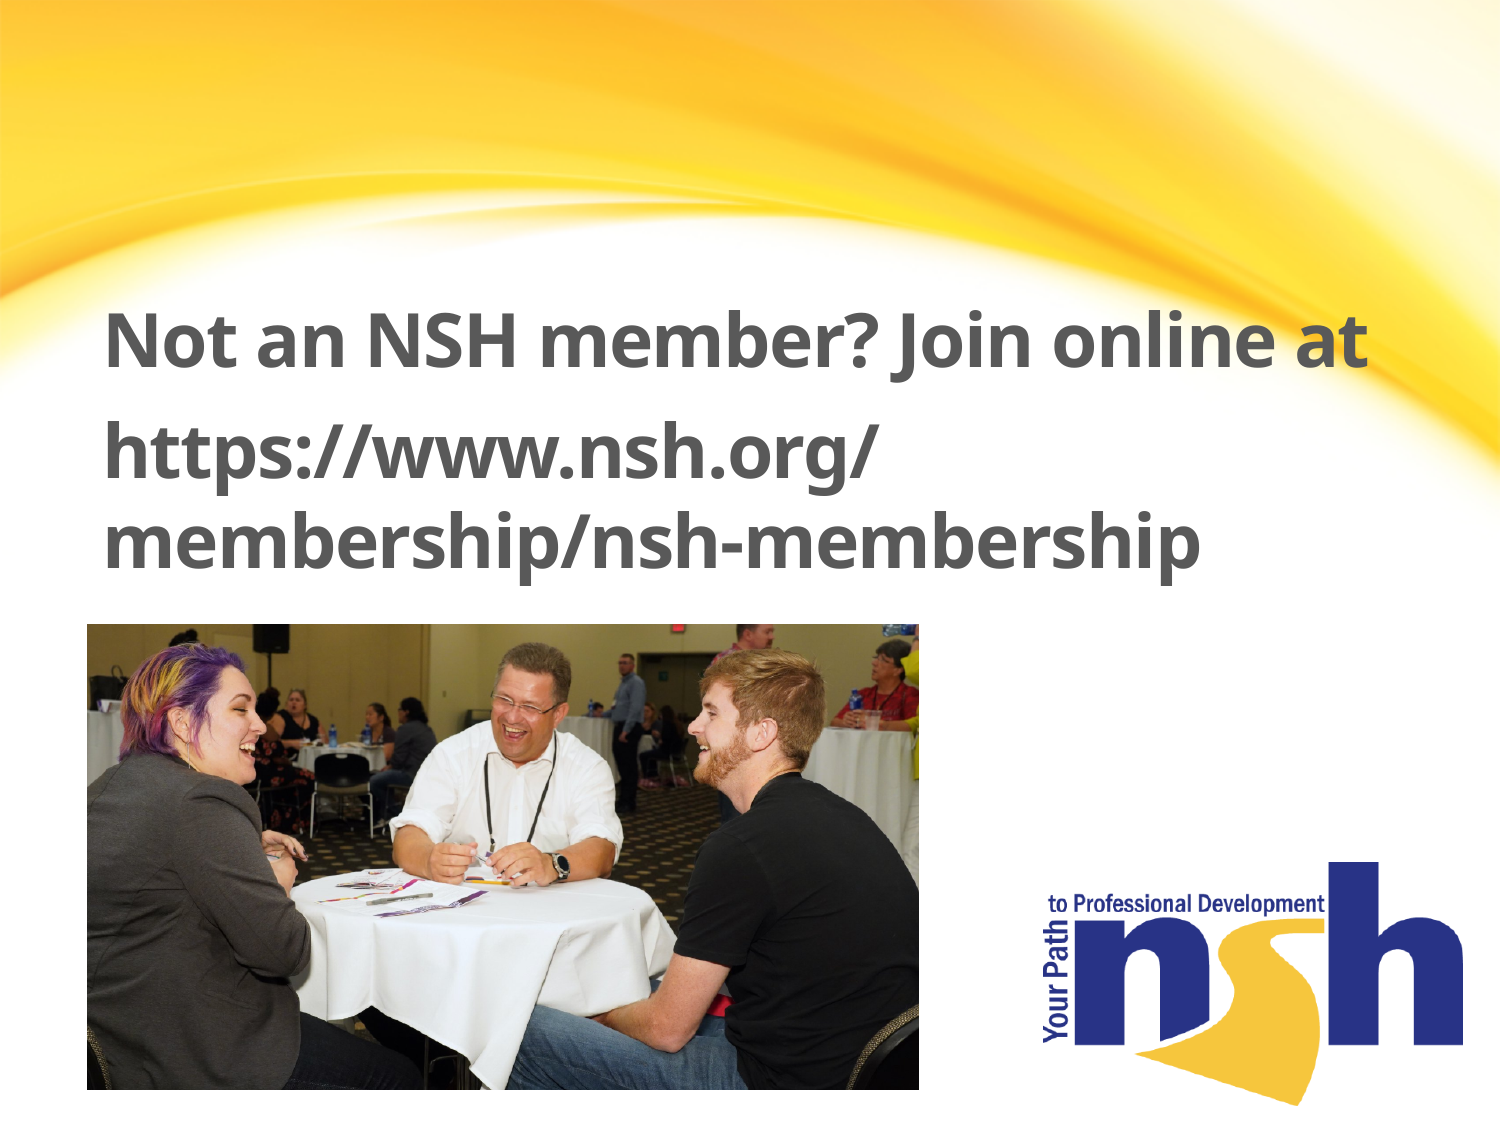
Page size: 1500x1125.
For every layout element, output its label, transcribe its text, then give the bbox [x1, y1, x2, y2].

picture [86, 624, 920, 1091]
picture [0, 0, 1500, 555]
text_box https://www.nsh.org/membership/nsh-membership [87, 399, 1325, 588]
picture [1042, 861, 1463, 1106]
title Not an NSH member? Join online at [87, 243, 1400, 432]
